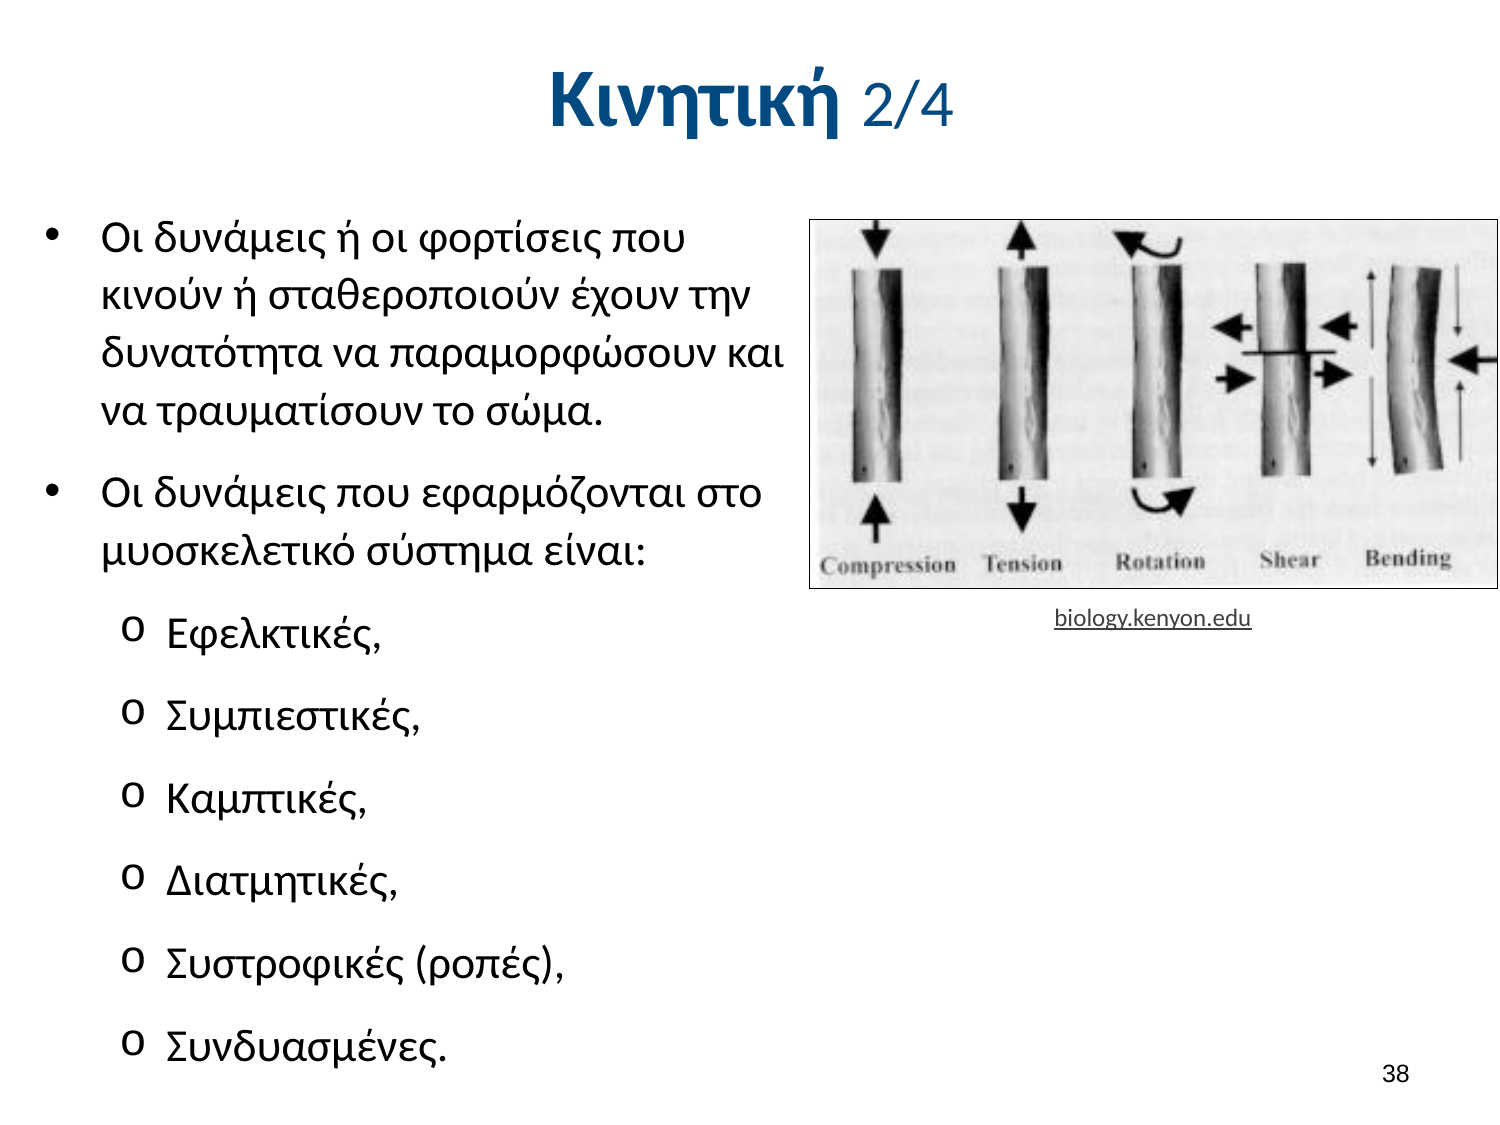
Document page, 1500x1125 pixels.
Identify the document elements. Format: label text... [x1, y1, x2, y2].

list Οι δυνάμεις ή οι φορτίσεις που κινούν ή σταθεροποιούν έχουν την δυνατότητα να παραμορφώσουν και να τραυματίσουν το σώμα. Οι δυνάμεις που εφαρμόζονται στο μυοσκελετικό σύστημα είναι: Εφελκτικές, Συμπιεστικές, Καμπτικές, Διατμητικές, Συστροφικές (ροπές), Συνδυασμένες. [29, 196, 832, 1125]
picture [808, 219, 1498, 590]
text_box biology.kenyon.edu [1039, 596, 1267, 639]
slide_number 37 [1074, 1042, 1425, 1103]
title Κινητική 2/4 [76, 19, 1427, 169]
